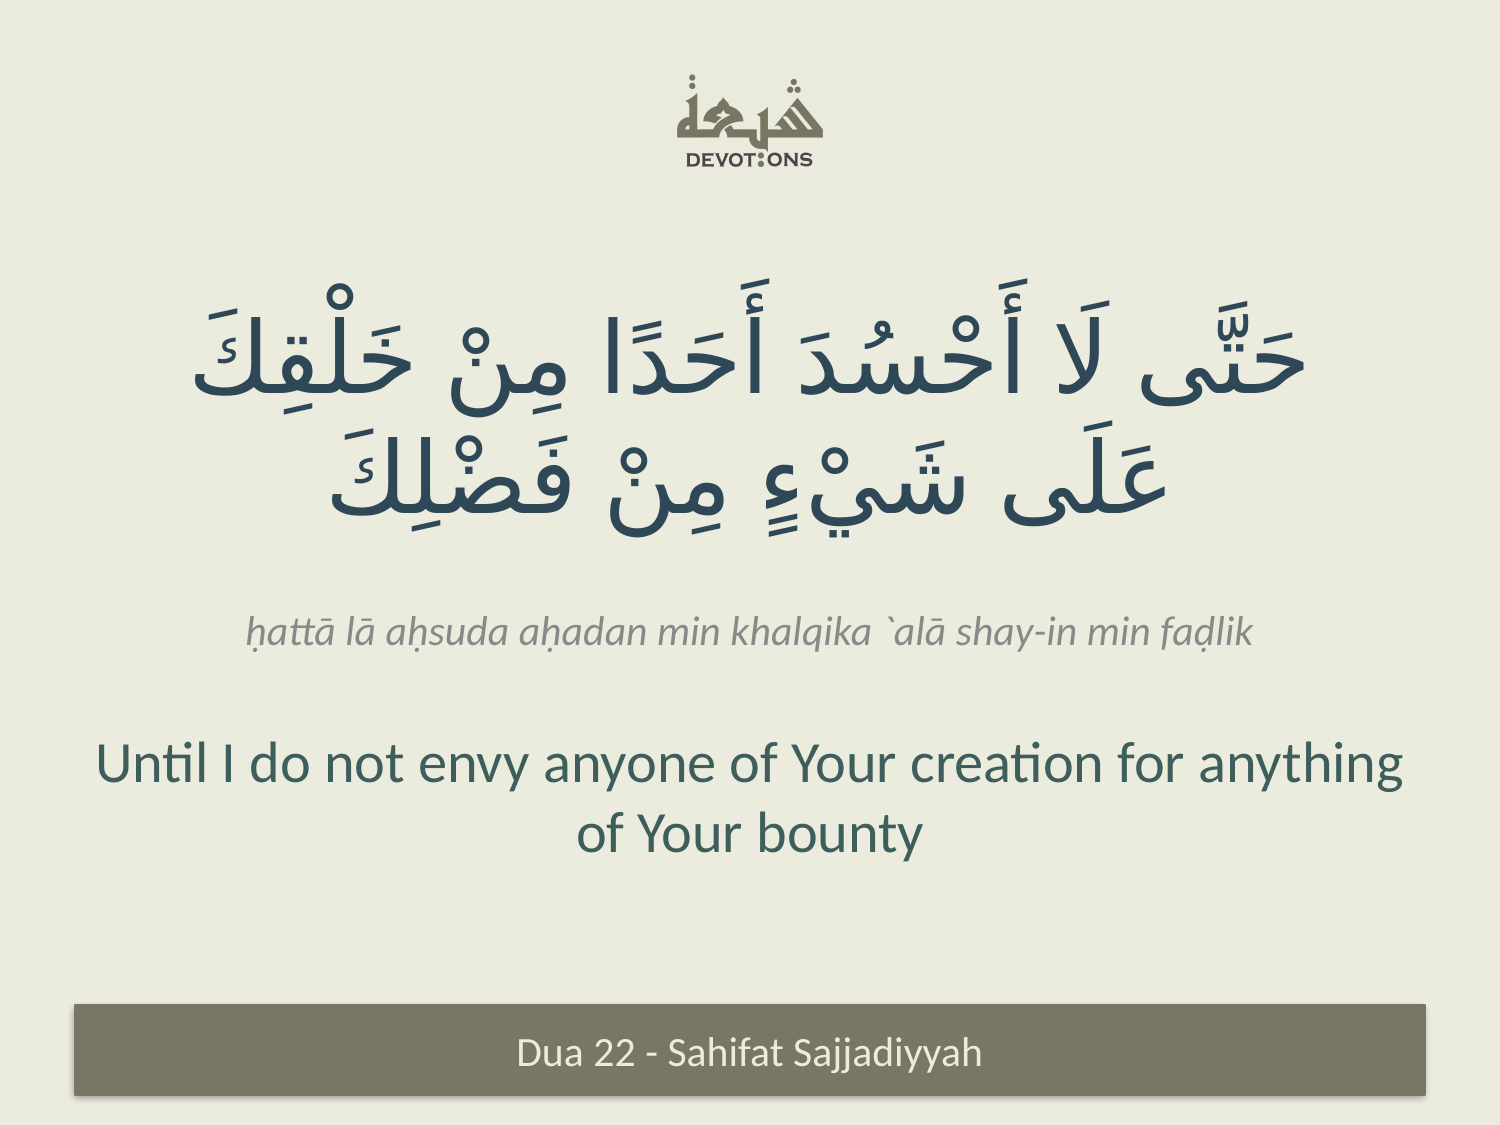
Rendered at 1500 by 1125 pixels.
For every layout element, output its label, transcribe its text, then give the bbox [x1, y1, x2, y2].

picture [656, 29, 844, 218]
text_box [74, 1004, 1426, 1096]
text_box حَتَّى لَا أَحْسُدَ أَحَدًا مِنْ خَلْقِكَ عَلَى شَيْءٍ مِنْ فَضْلِكَ ḥattā lā aḥsuda aḥadan min khalqika `alā shay-in min faḍlik Until I do not envy anyone of Your creation for anything of Your bounty [74, 286, 1425, 871]
text_box Dua 22 - Sahifat Sajjadiyyah [501, 1017, 999, 1083]
